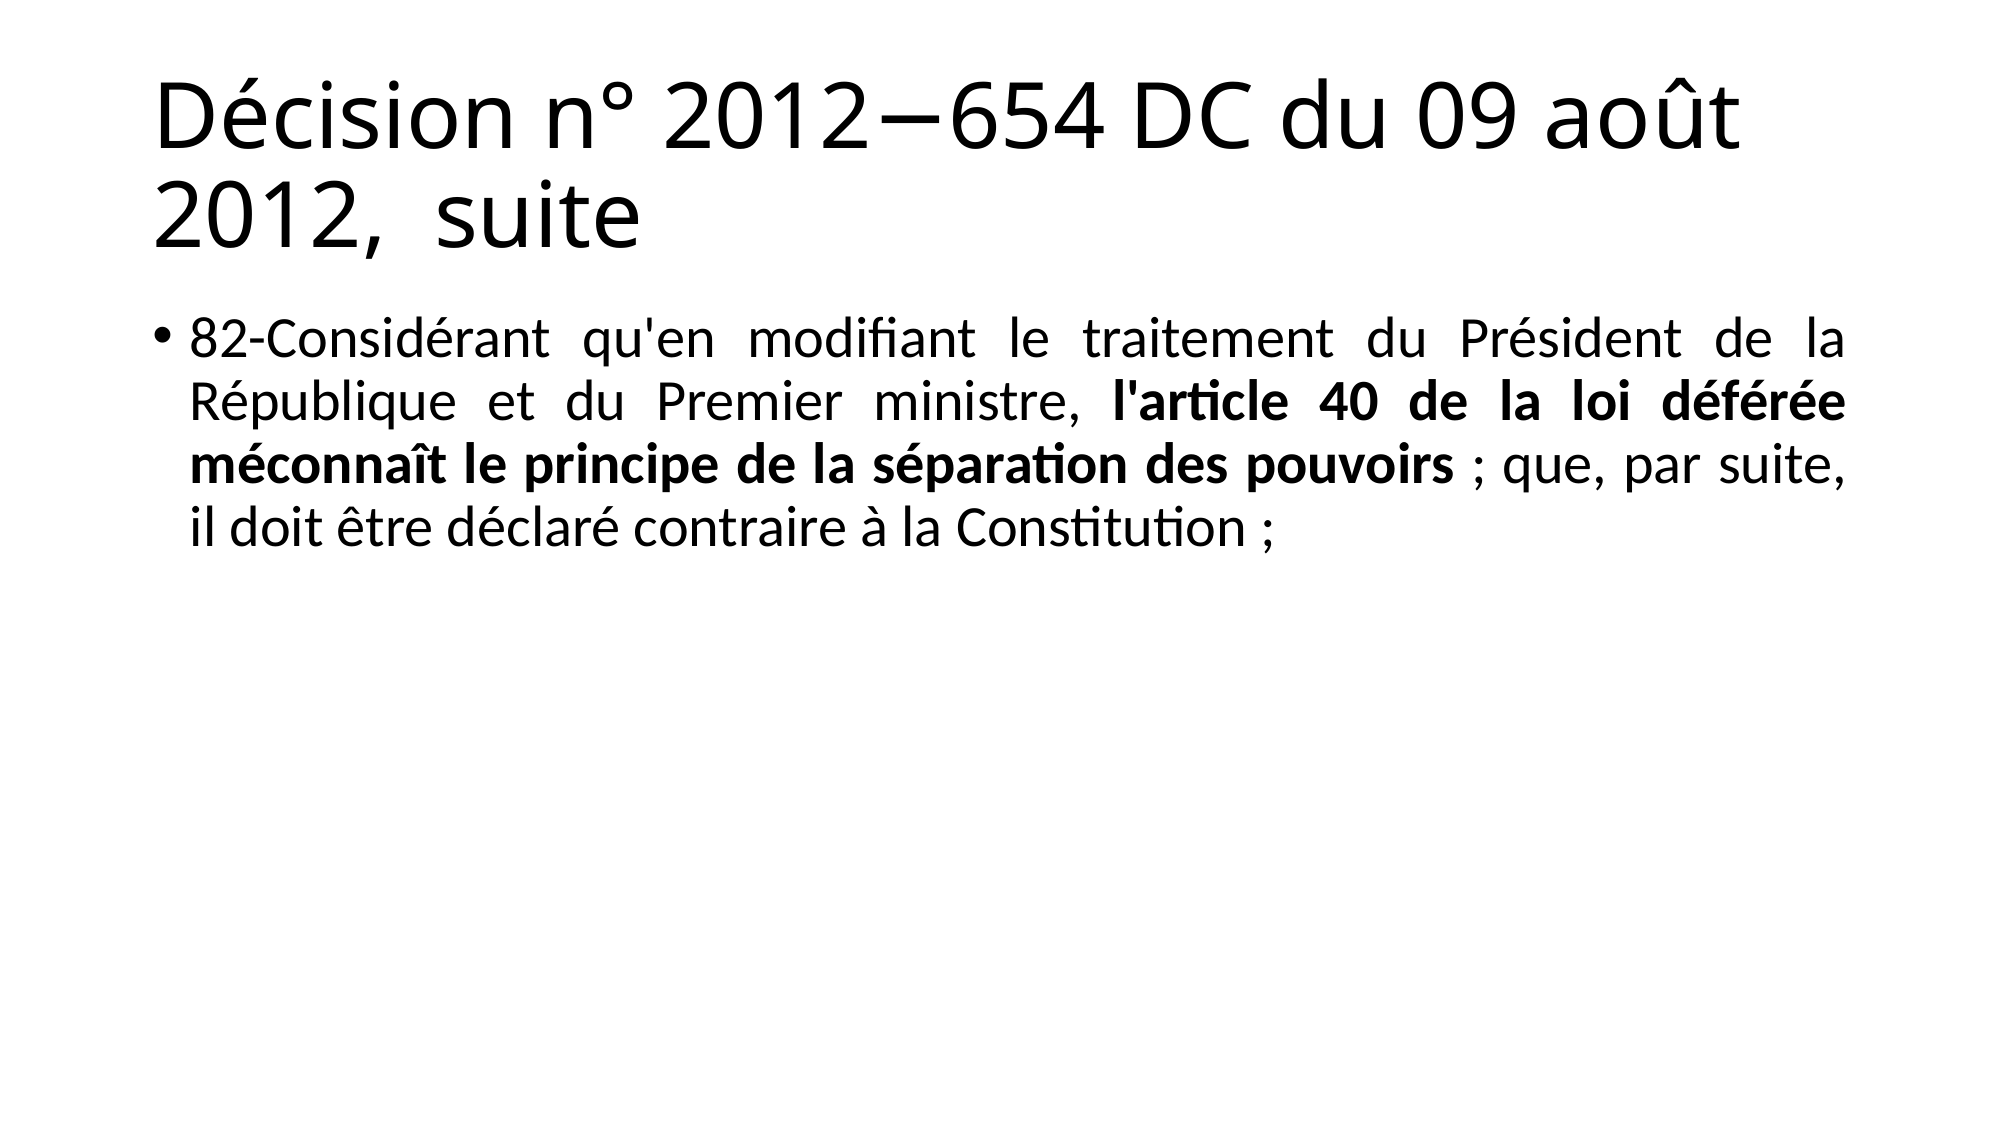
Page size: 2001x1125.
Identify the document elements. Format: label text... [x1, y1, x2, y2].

list 82-Considérant qu'en modifiant le traitement du Président de la République et du Premier ministre, l'article 40 de la loi déférée méconnaît le principe de la séparation des pouvoirs ; que, par suite, il doit être déclaré contraire à la Constitution ; [137, 299, 1863, 1014]
title Décision n° 2012−654 DC du 09 août 2012, suite [137, 59, 1863, 278]
